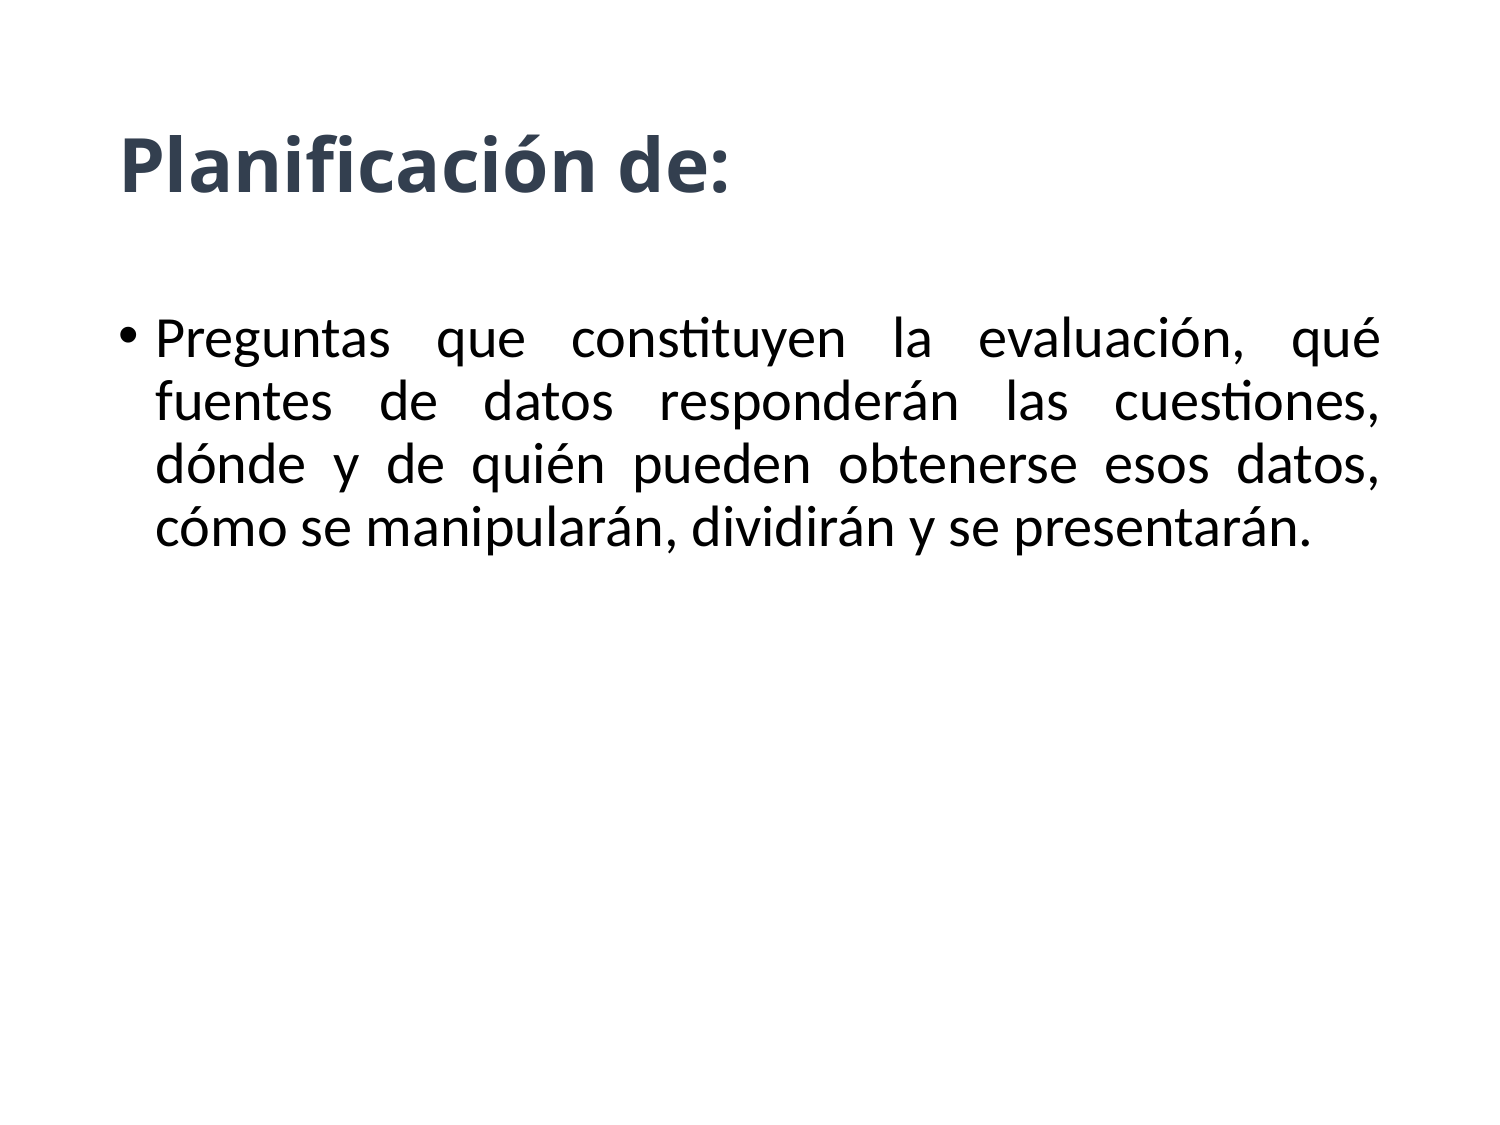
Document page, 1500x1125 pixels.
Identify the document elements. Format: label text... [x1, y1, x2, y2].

list Preguntas que constituyen la evaluación, qué fuentes de datos responderán las cuestiones, dónde y de quién pueden obtenerse esos datos, cómo se manipularán, dividirán y se presentarán. [103, 299, 1397, 1014]
title Planificación de: [103, 59, 1397, 278]
